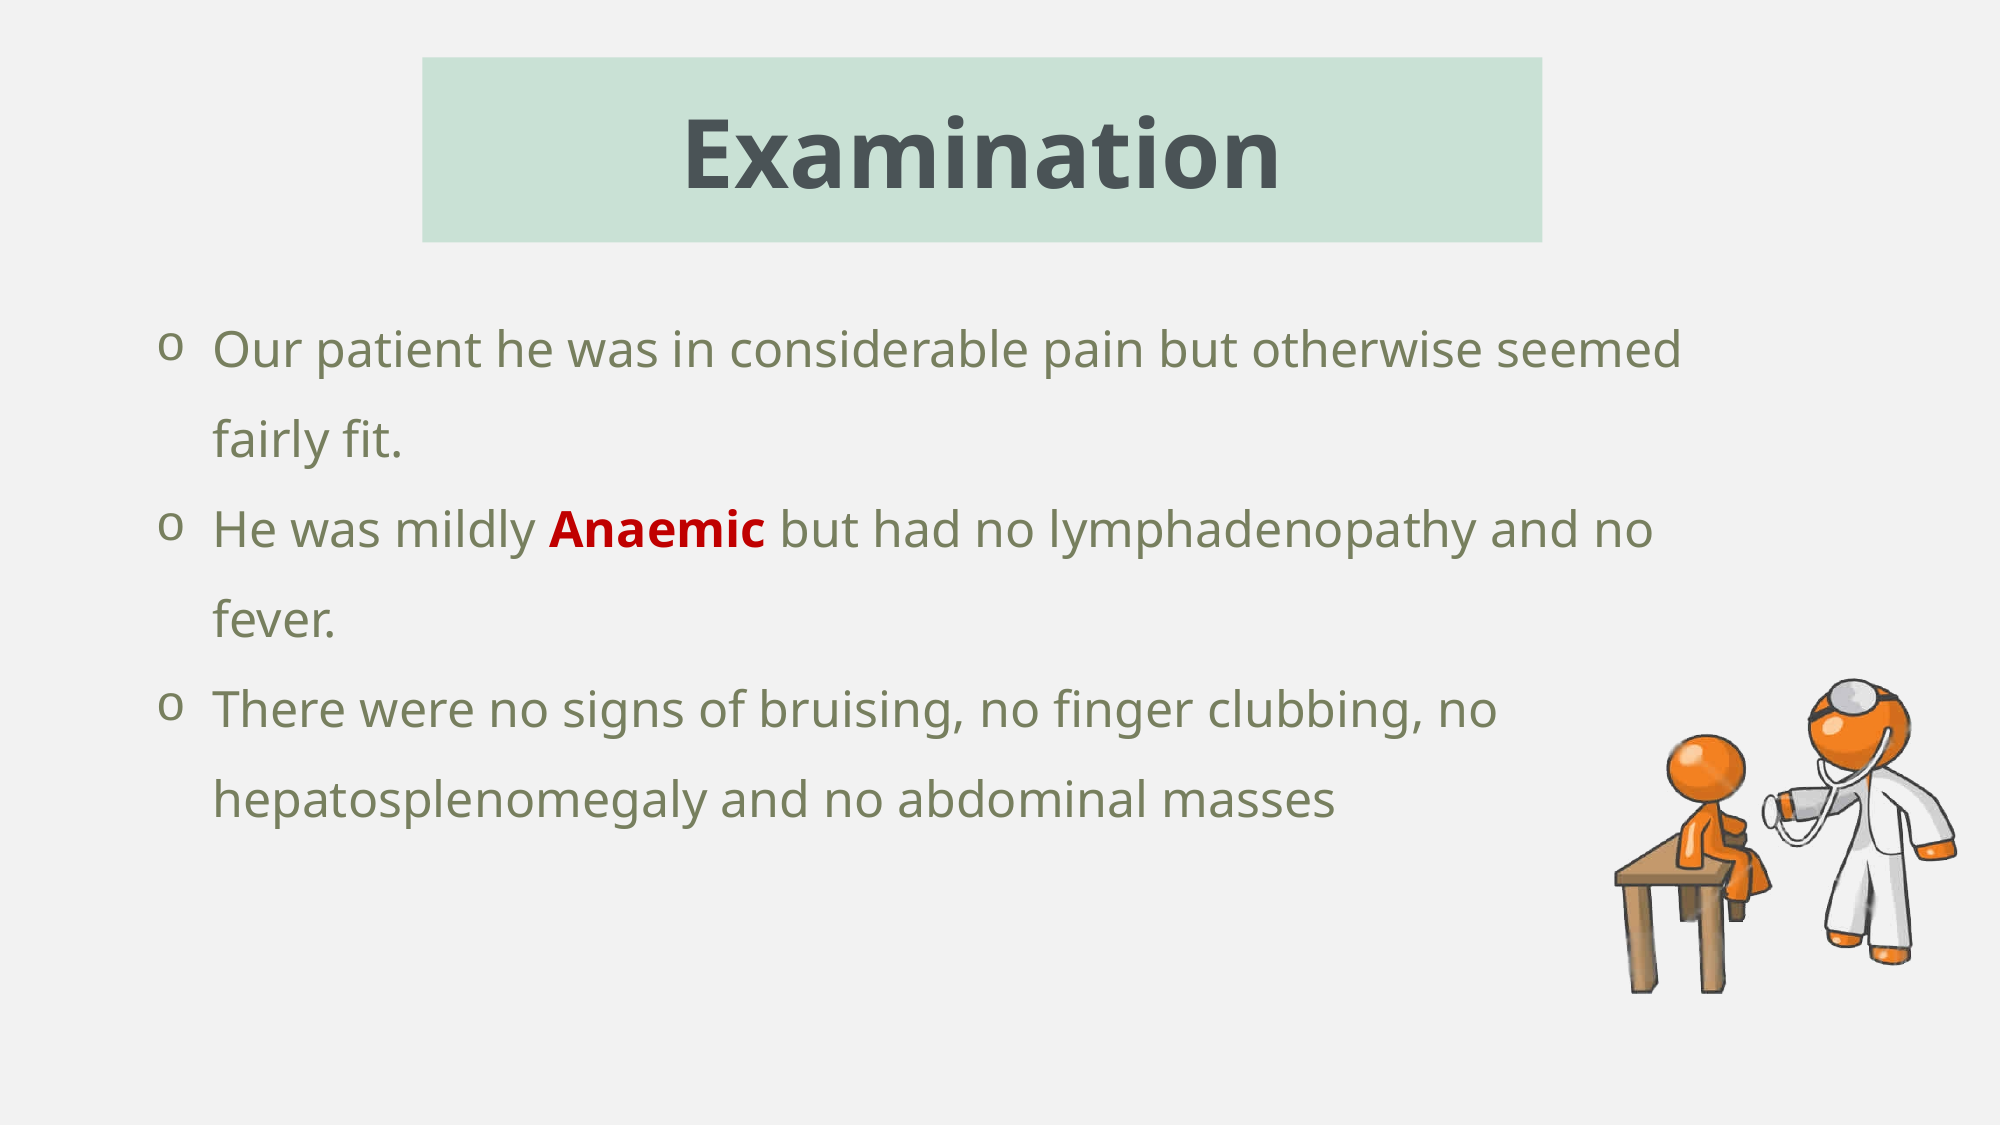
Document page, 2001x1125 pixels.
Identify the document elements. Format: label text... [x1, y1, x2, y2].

text_box Examination [421, 56, 1543, 243]
picture [1588, 663, 1983, 1007]
text_box Our patient he was in considerable pain but otherwise seemed fairly fit. He was mildly Anaemic but had no lymphadenopathy and no fever. There were no signs of bruising, no finger clubbing, no hepatosplenomegaly and no abdominal masses [140, 278, 1787, 836]
